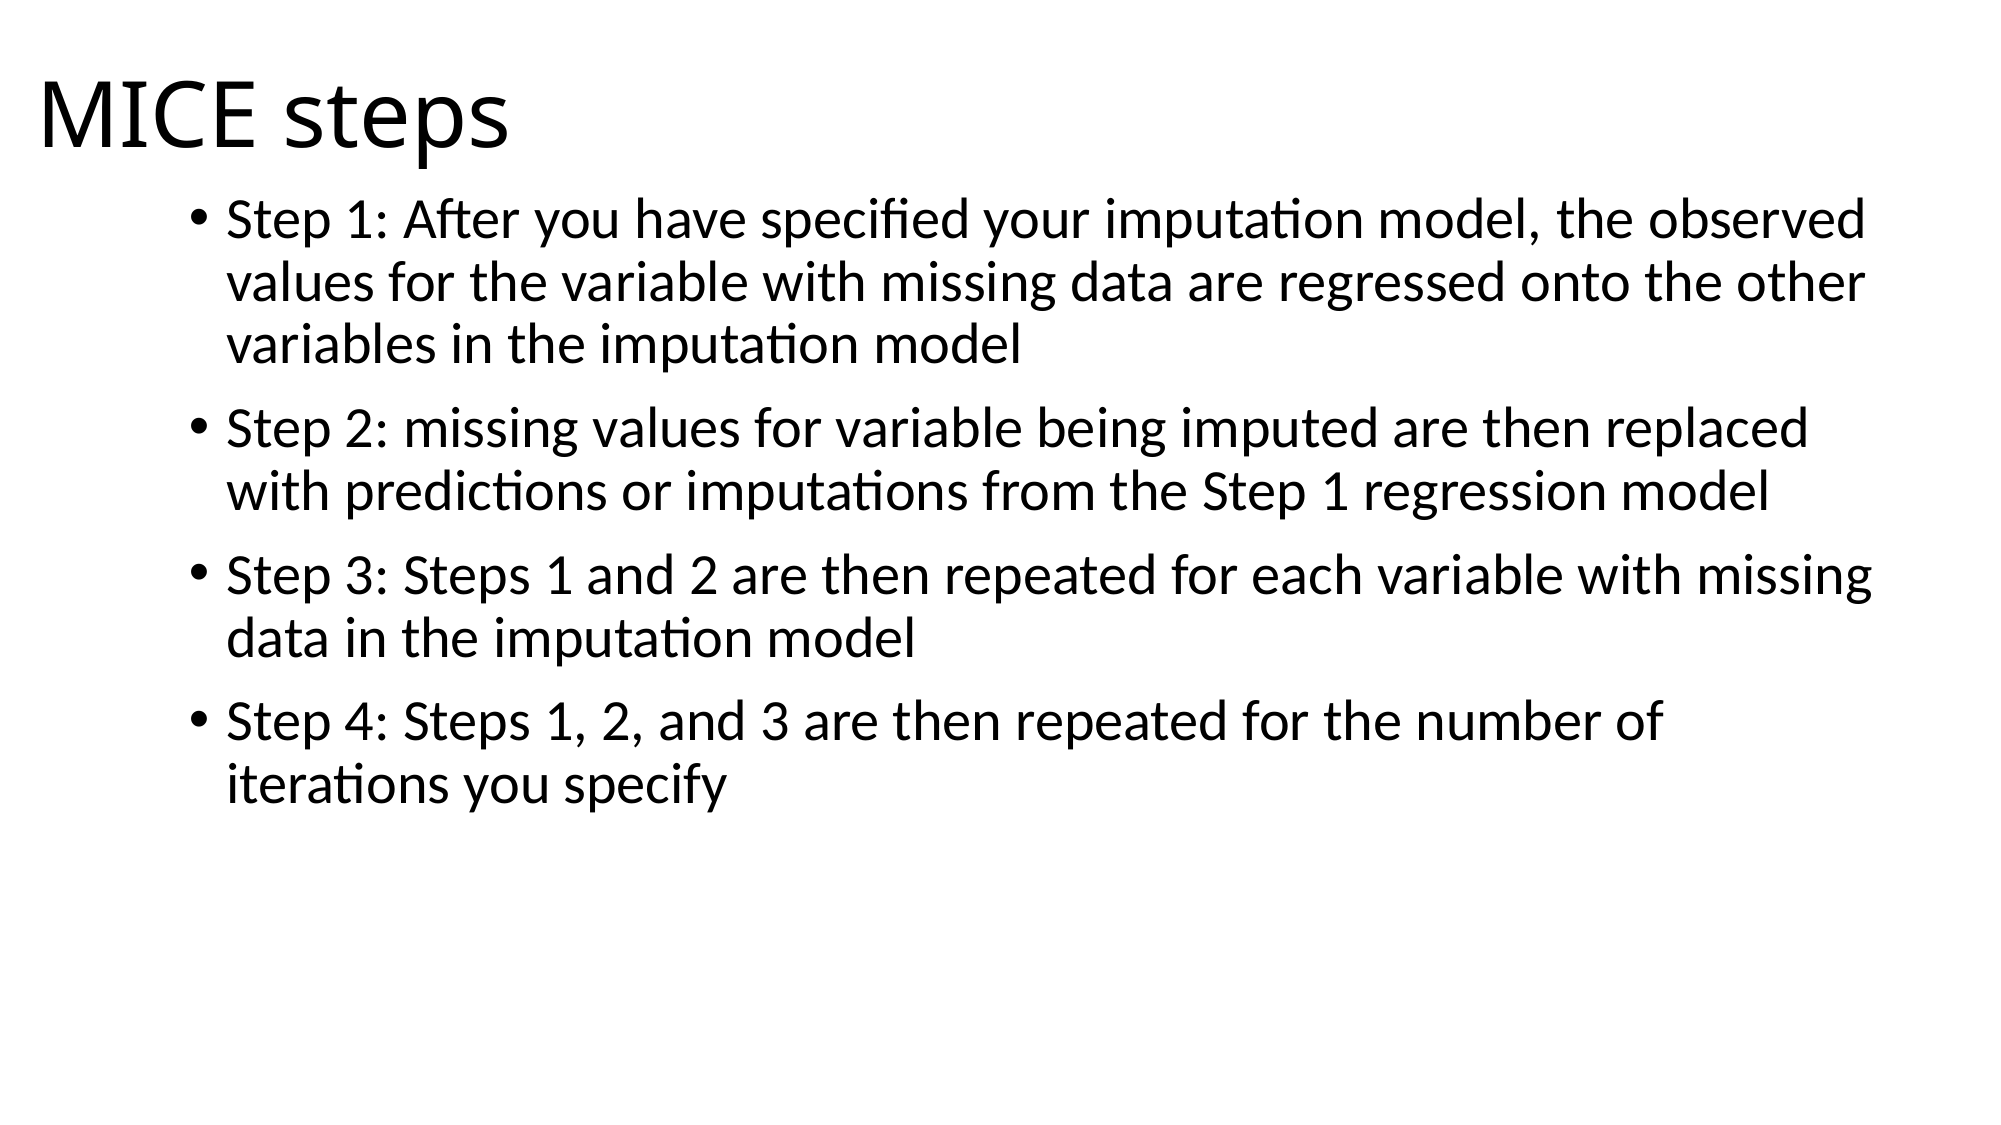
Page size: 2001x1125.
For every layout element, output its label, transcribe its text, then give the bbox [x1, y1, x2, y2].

title MICE steps [21, 8, 1746, 227]
list Step 1: After you have specified your imputation model, the observed values for the variable with missing data are regressed onto the other variables in the imputation model Step 2: missing values for variable being imputed are then replaced with predictions or imputations from the Step 1 regression model Step 3: Steps 1 and 2 are then repeated for each variable with missing data in the imputation model Step 4: Steps 1, 2, and 3 are then repeated for the number of iterations you specify [173, 180, 1899, 895]
